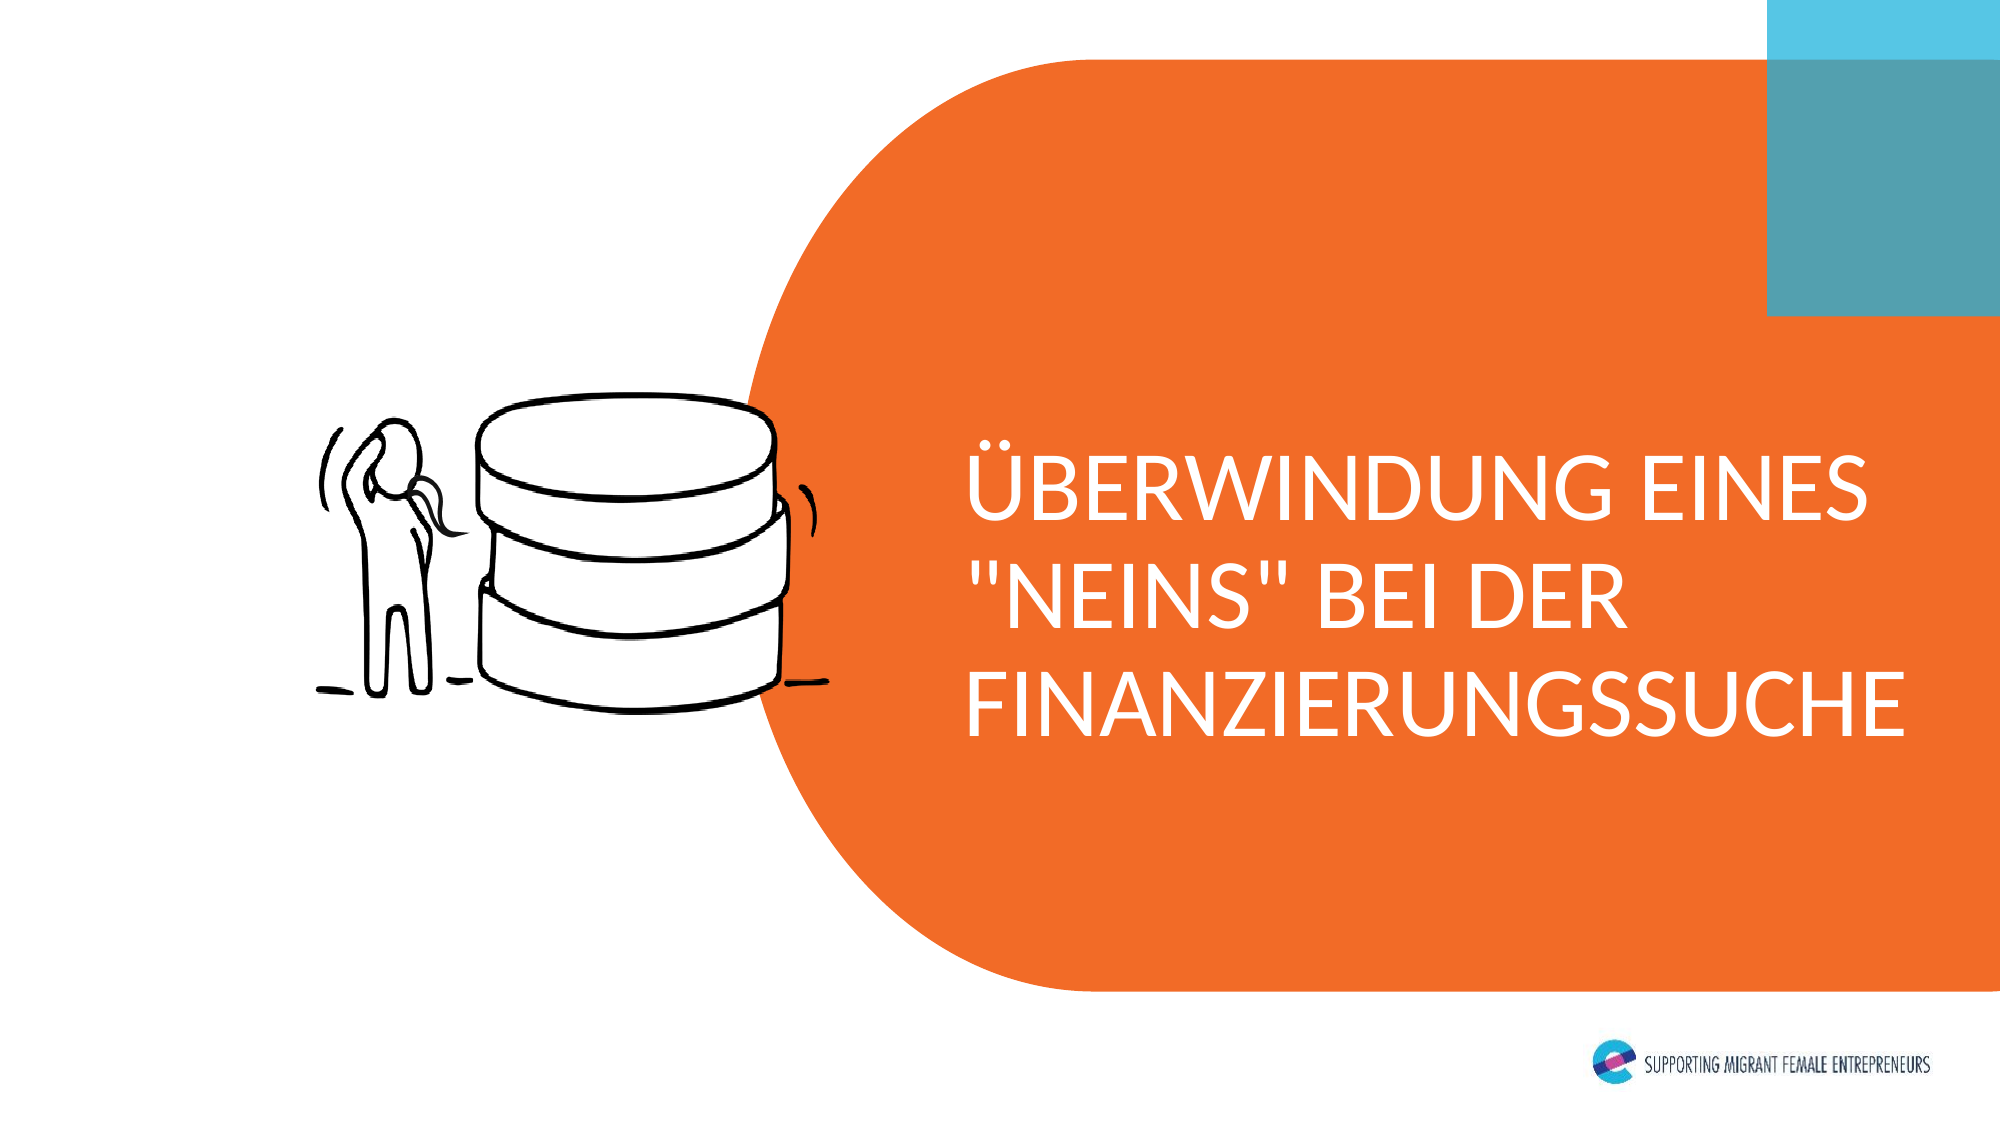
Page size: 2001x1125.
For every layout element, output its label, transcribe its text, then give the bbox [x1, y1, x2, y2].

picture [1583, 1012, 1636, 1092]
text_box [290, 374, 837, 715]
picture [1644, 1051, 1954, 1076]
list ÜBERWINDUNG EINES "NEINS" BEI DER FINANZIERUNGSSUCHE [948, 426, 2000, 657]
